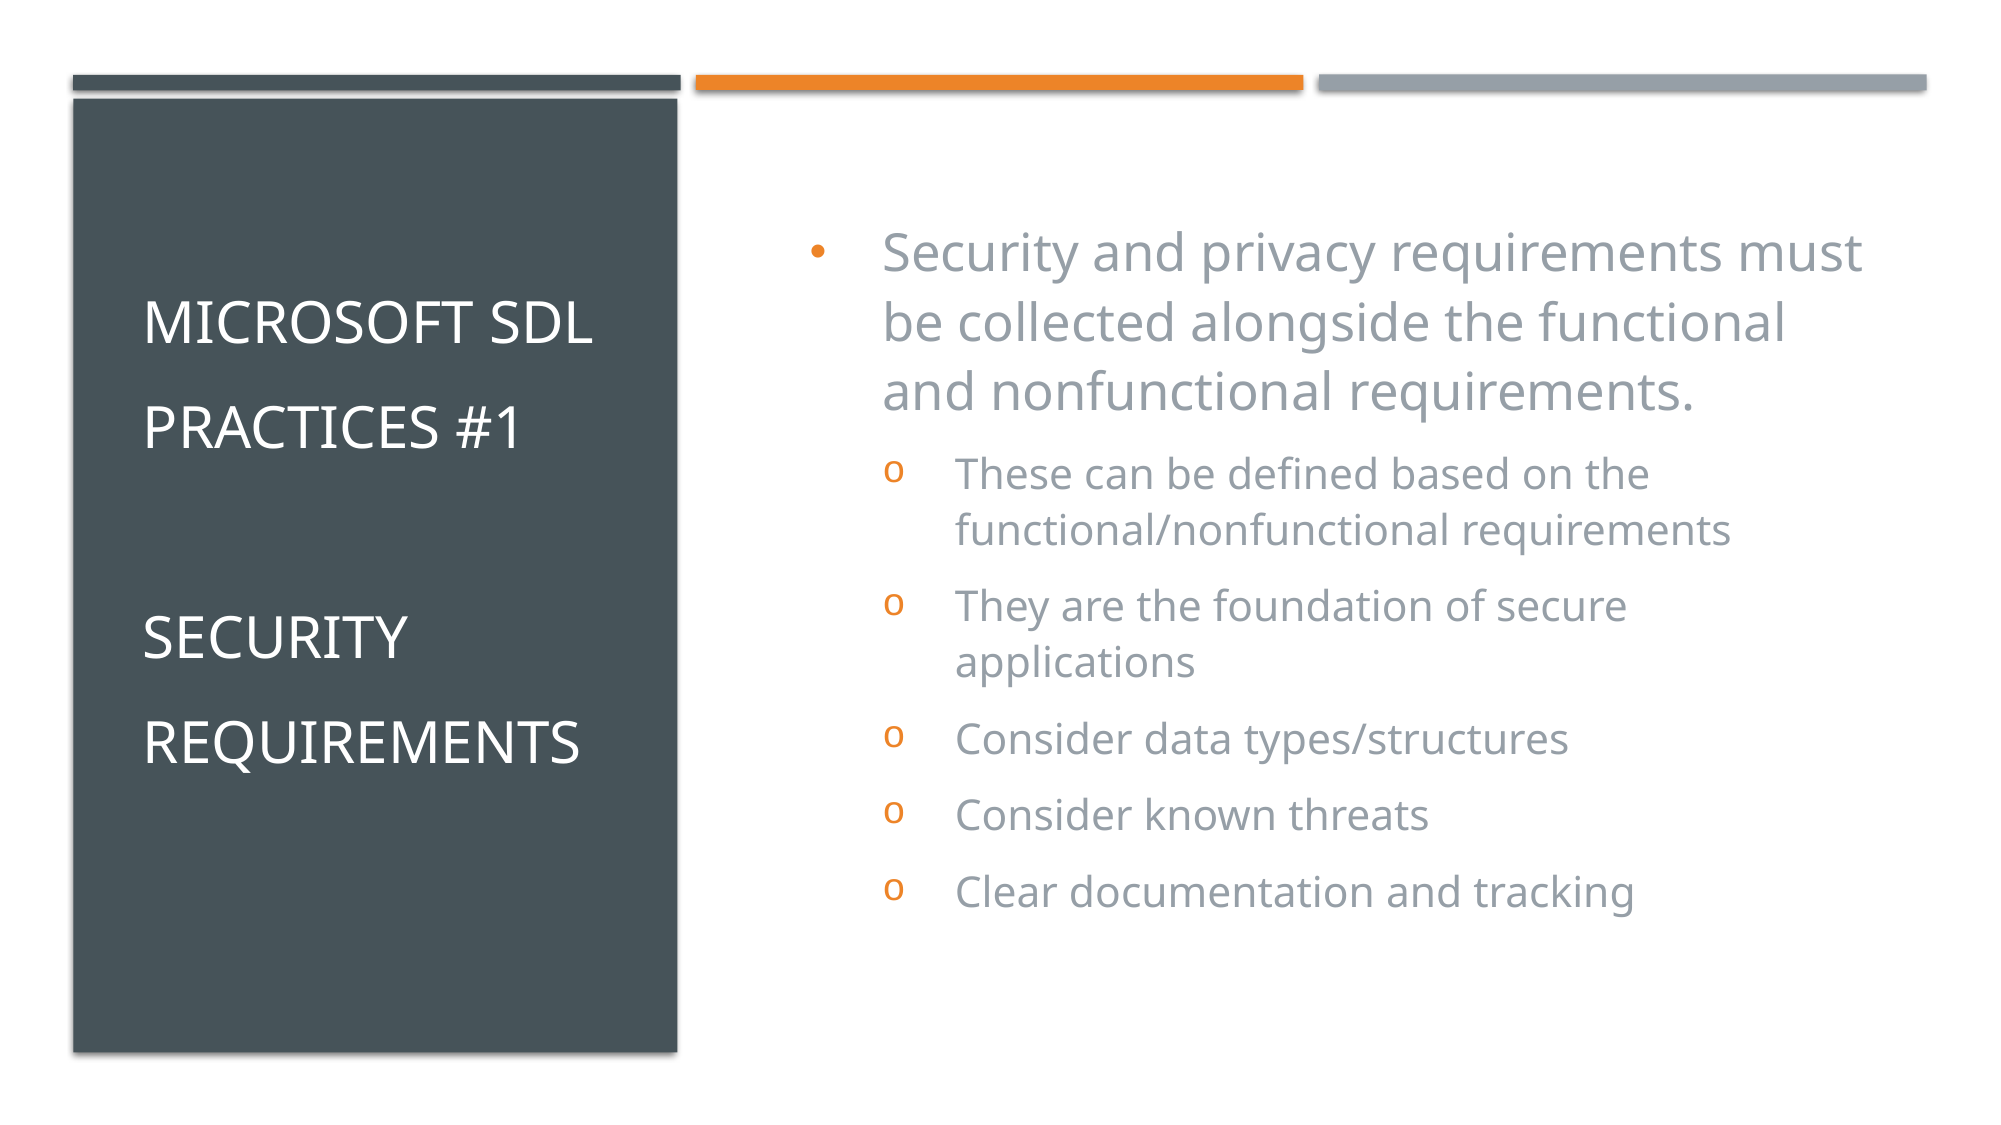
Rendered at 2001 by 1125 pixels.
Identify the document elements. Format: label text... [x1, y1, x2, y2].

title Microsoft sDL Practices #1 Security Requirements [127, 141, 626, 884]
list Security and privacy requirements must be collected alongside the functional and nonfunctional requirements. These can be defined based on the functional/nonfunctional requirements They are the foundation of secure applications Consider data types/structures Consider known threats Clear documentation and tracking [794, 179, 1886, 949]
